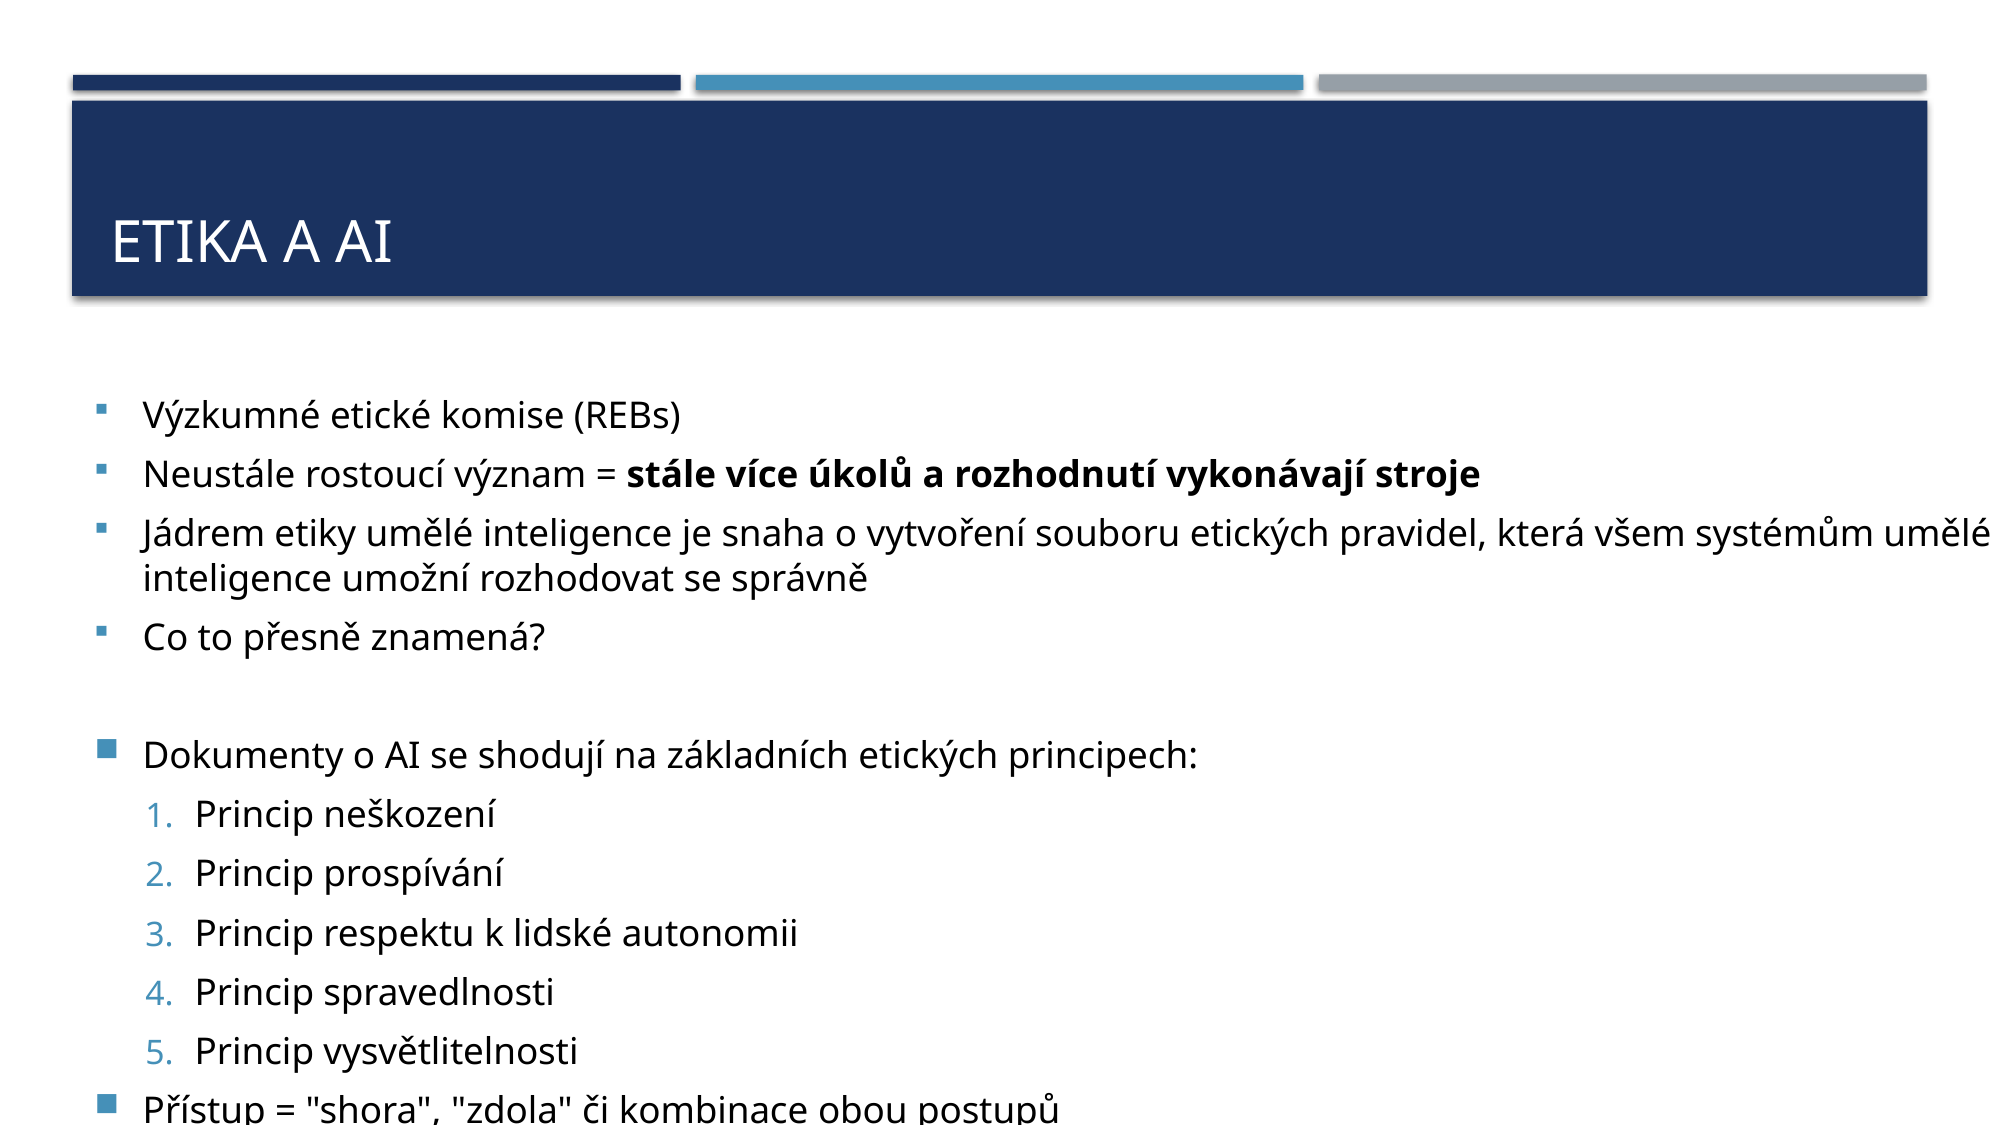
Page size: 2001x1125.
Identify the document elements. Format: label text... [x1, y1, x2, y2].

title Etika a AI​ [95, 115, 1905, 282]
list Výzkumné etické komise (REBs)​ Neustále rostoucí význam = stále více úkolů a rozhodnutí vykonávají stroje​ Jádrem etiky umělé inteligence je snaha o vytvoření souboru etických pravidel, která všem systémům umělé inteligence umožní rozhodovat se správně ​ Co to přesně znamená? Dokumenty o AI se shodují na základních etických principech:​​ Princip neškození​ Princip prospívání ​ Princip respektu k lidské autonomii​ Princip spravedlnosti ​ Princip vysvětlitelnosti​ Přístup = "shora", "zdola" či kombinace obou postupů​ [78, 384, 2000, 1125]
